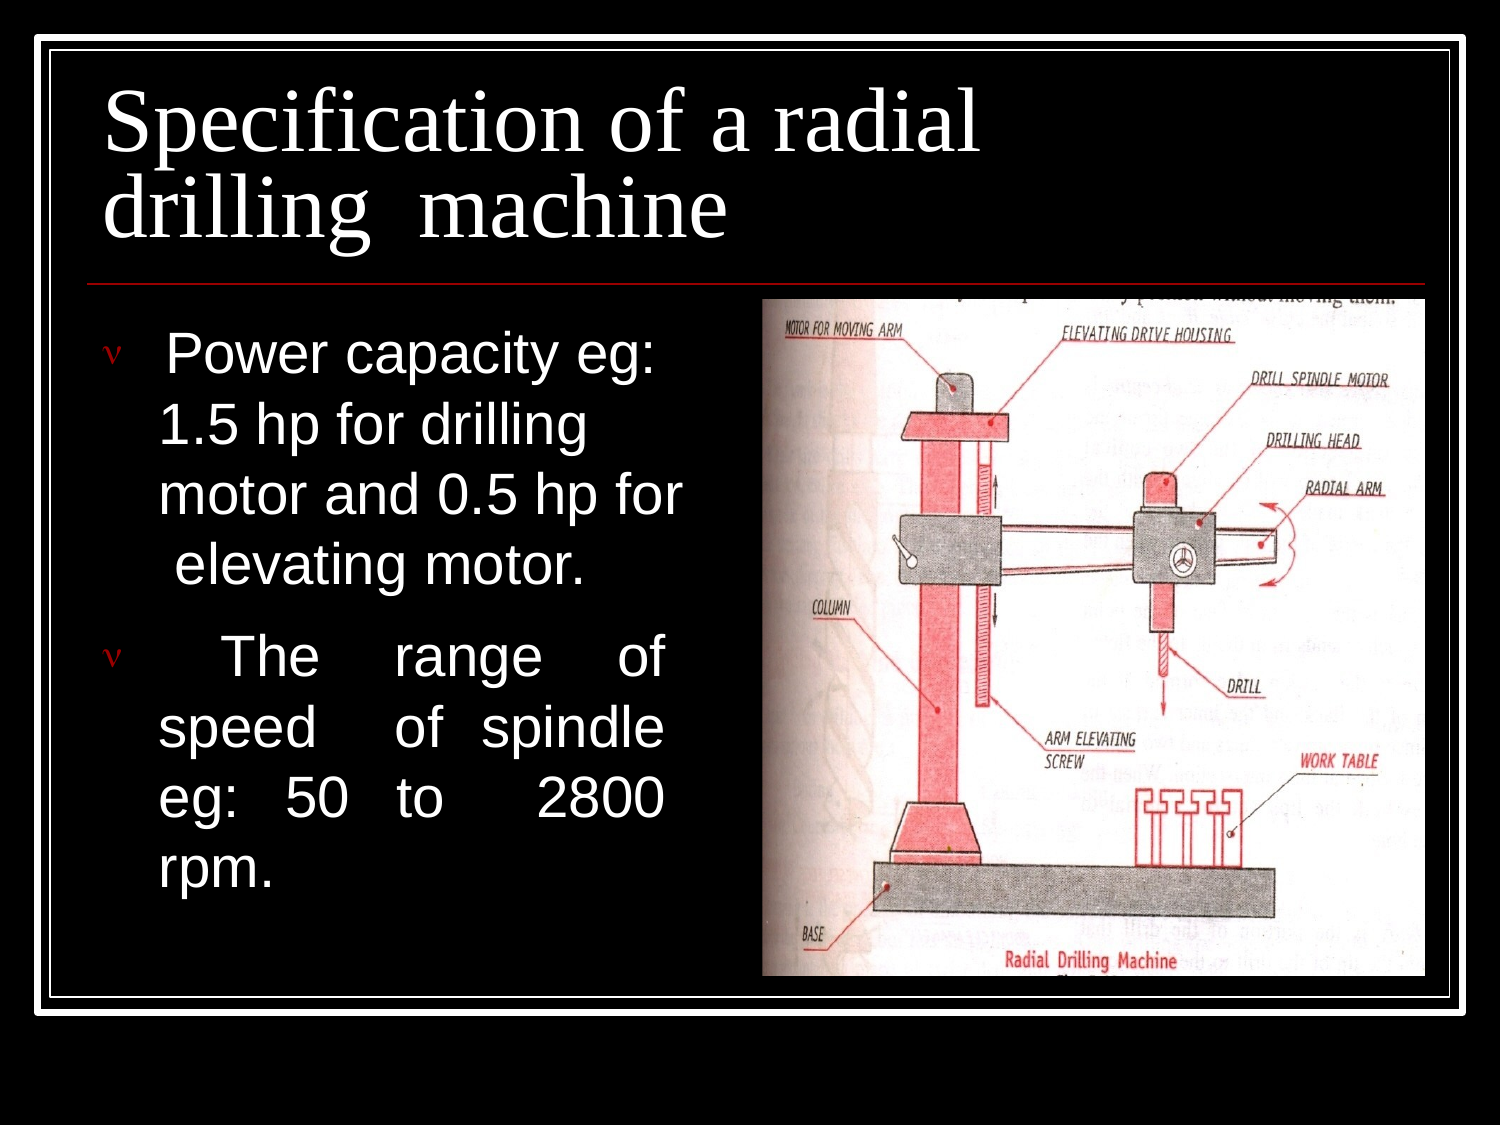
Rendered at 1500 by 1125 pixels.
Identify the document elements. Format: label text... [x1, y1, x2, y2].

text_box [762, 299, 1425, 976]
title Specification of a radial drilling machine [100, 57, 1276, 270]
text_box  Power capacity eg: 1.5 hp for drilling motor and 0.5 hp for elevating motor.  The range of speed of spindle eg: 50 to 2800 rpm. [96, 305, 691, 900]
